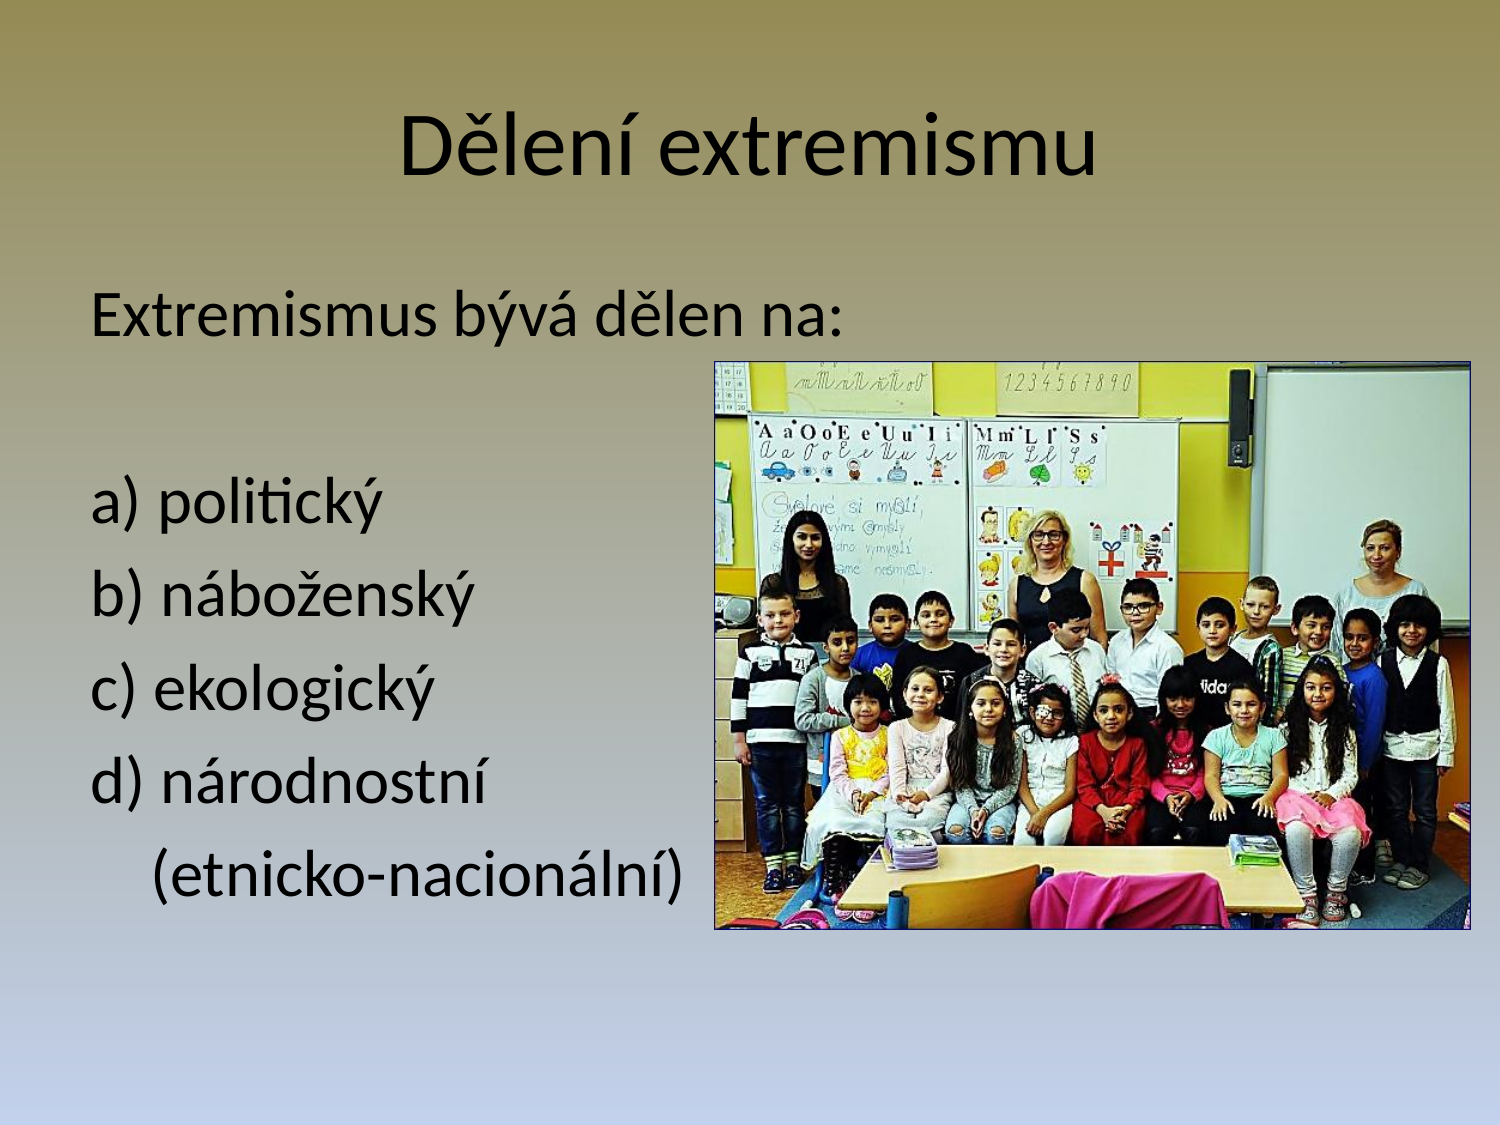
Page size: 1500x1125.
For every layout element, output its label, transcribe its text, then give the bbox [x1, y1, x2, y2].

picture [714, 361, 1471, 931]
title Dělení extremismu [75, 45, 1425, 233]
list Extremismus bývá dělen na: a) politický b) náboženský c) ekologický d) národnostní (etnicko-nacionální) [75, 262, 1425, 1005]
